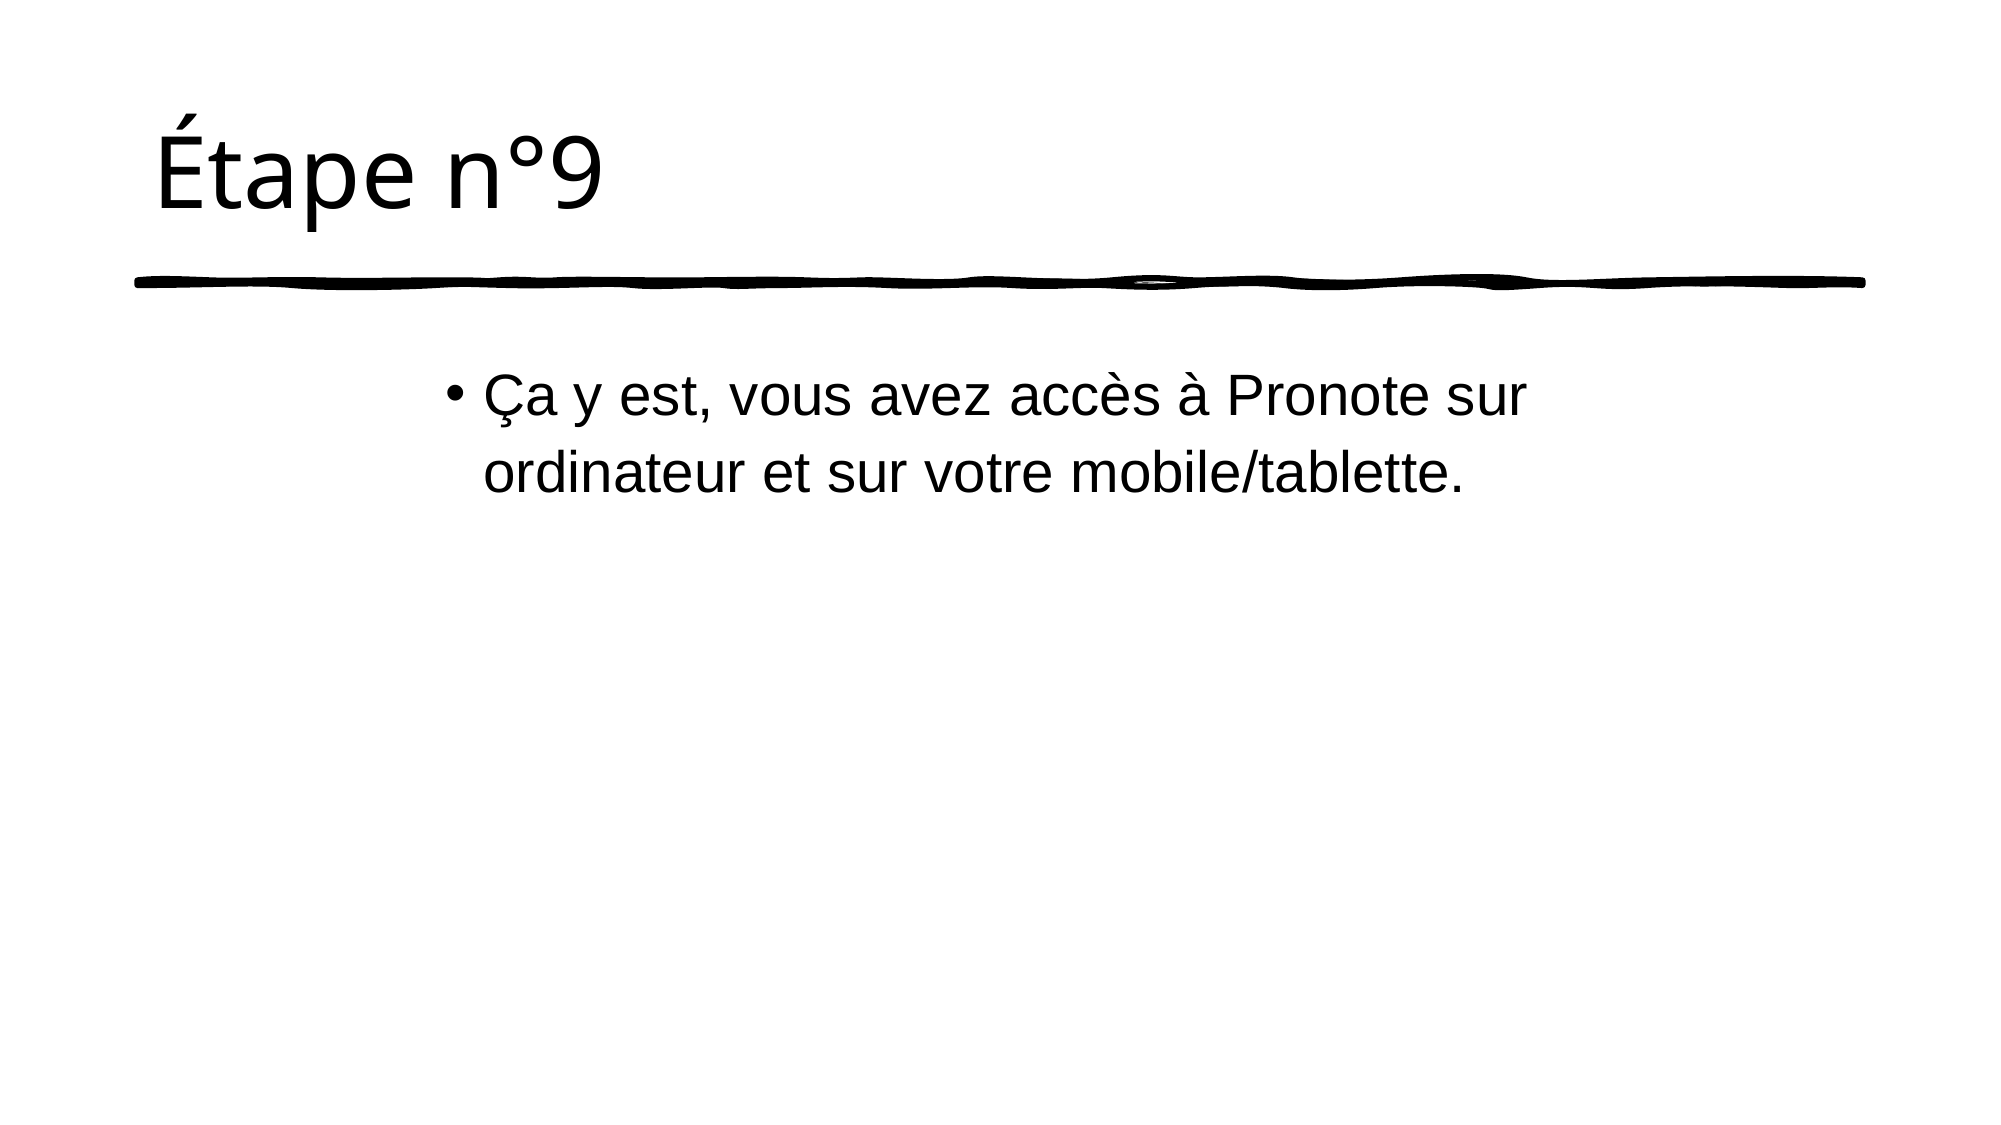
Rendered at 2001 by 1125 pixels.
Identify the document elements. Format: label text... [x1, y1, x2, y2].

title Étape n°9 [137, 59, 1863, 278]
list Ça y est, vous avez accès à Pronote sur ordinateur et sur votre mobile/tablette. [430, 342, 1570, 518]
